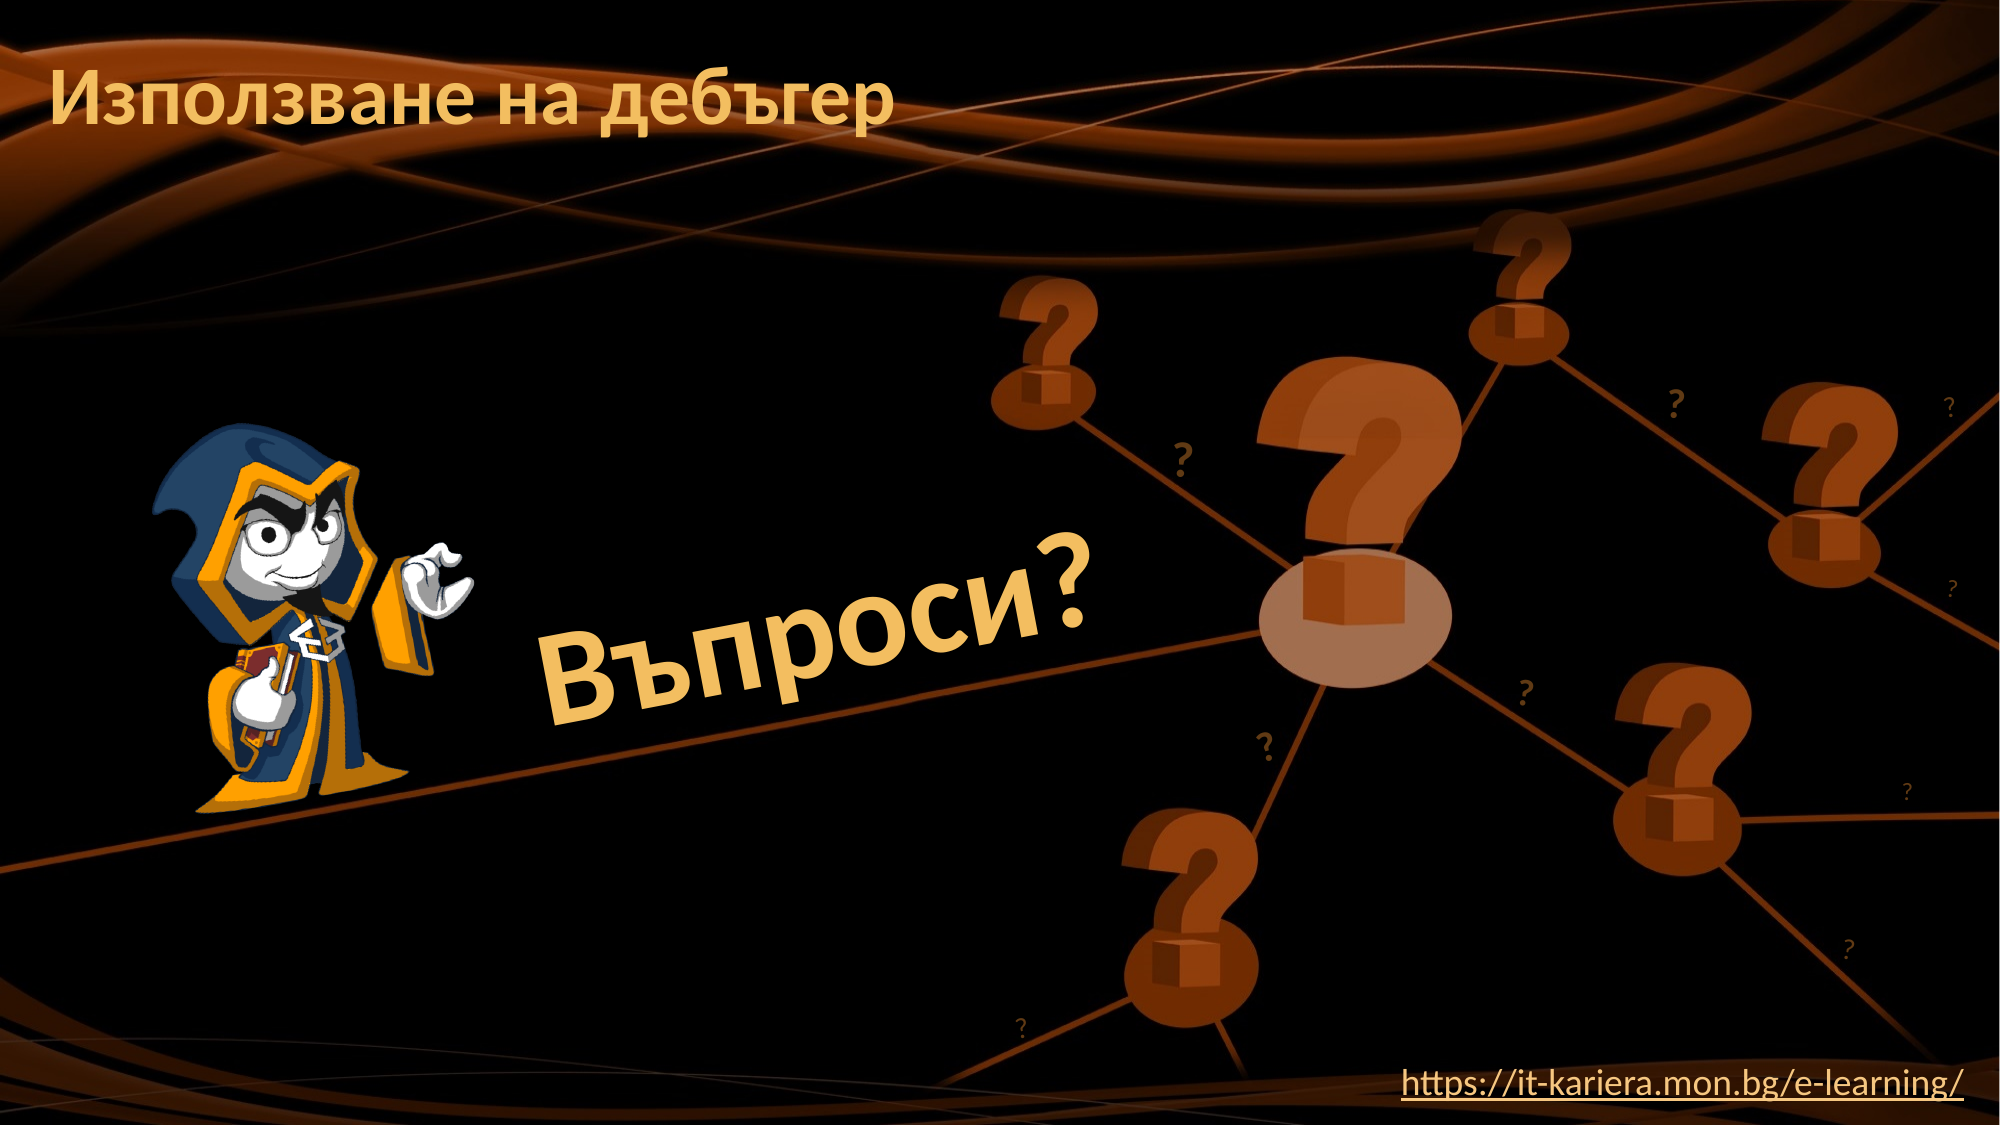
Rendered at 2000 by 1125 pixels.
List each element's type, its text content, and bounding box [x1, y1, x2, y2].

list https://it-kariera.mon.bg/e-learning/ [250, 1050, 1971, 1110]
title Използване на дебъгер [30, 6, 1971, 189]
picture [0, 0, 2000, 1125]
